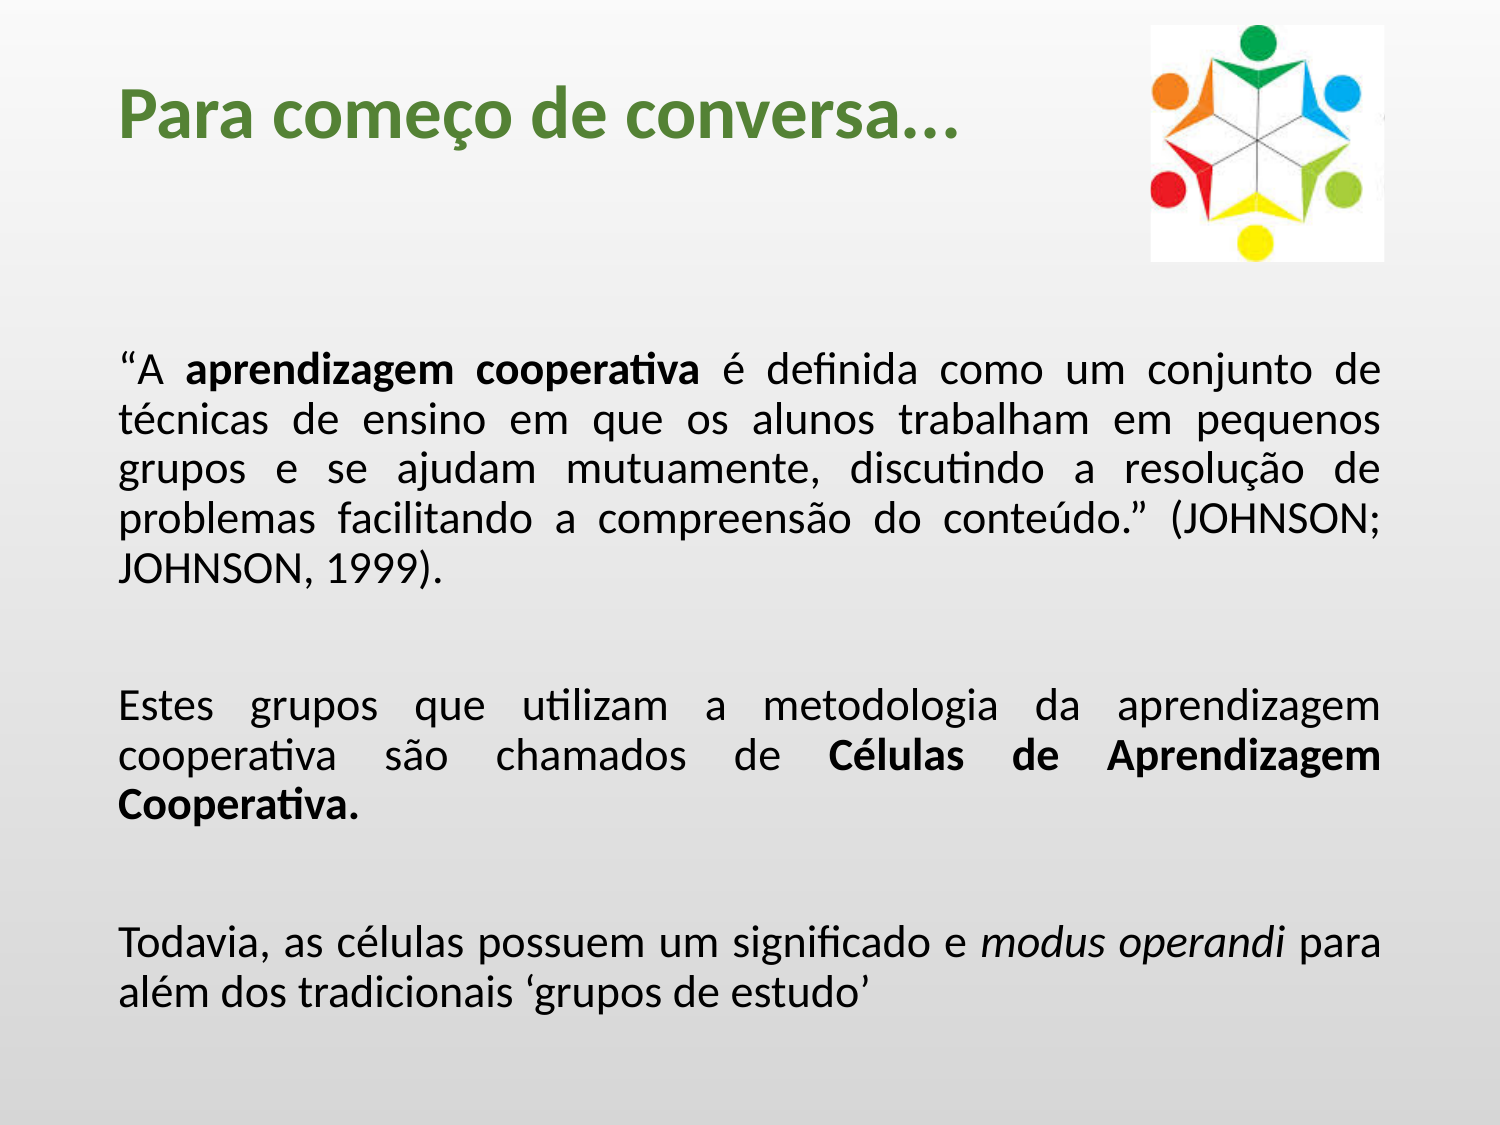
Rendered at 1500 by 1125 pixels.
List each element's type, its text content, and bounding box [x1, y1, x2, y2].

list “A aprendizagem cooperativa é definida como um conjunto de técnicas de ensino em que os alunos trabalham em pequenos grupos e se ajudam mutuamente, discutindo a resolução de problemas facilitando a compreensão do conteúdo.” (JOHNSON; JOHNSON, 1999). Estes grupos que utilizam a metodologia da aprendizagem cooperativa são chamados de Células de Aprendizagem Cooperativa. Todavia, as células possuem um significado e modus operandi para além dos tradicionais ‘grupos de estudo’ [103, 263, 1397, 1029]
title Para começo de conversa... [103, 5, 1397, 224]
picture [1150, 25, 1385, 262]
